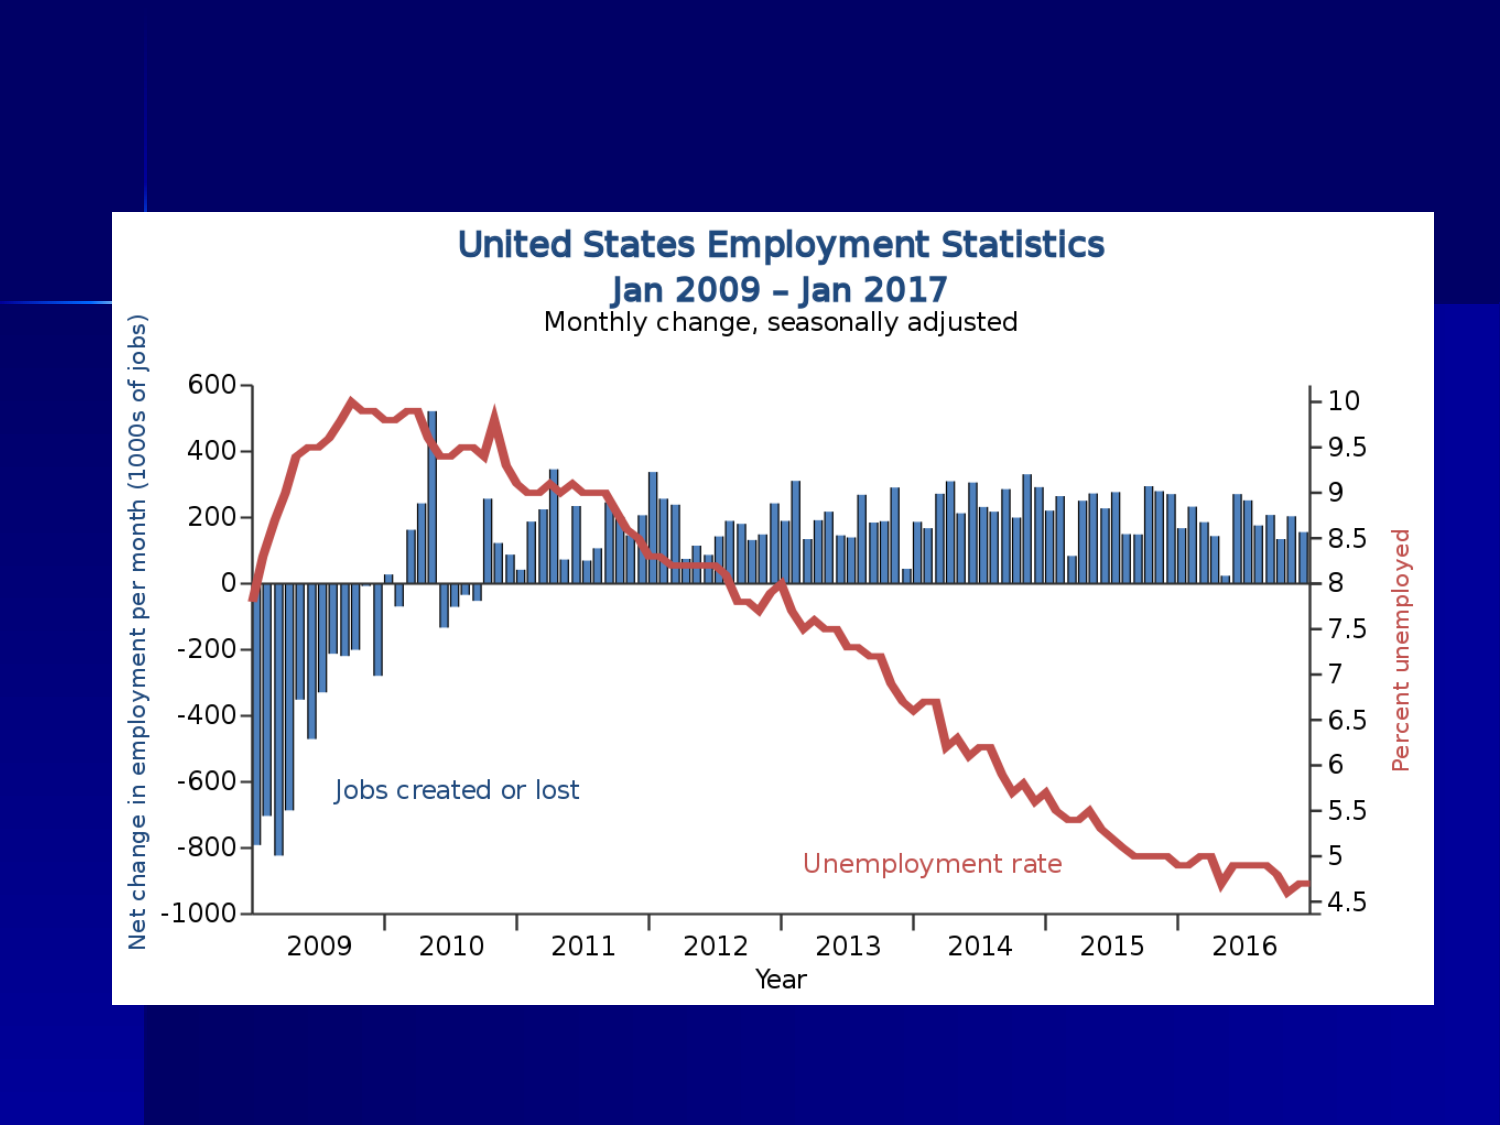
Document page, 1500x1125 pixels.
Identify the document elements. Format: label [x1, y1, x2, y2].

picture [112, 212, 1434, 1006]
